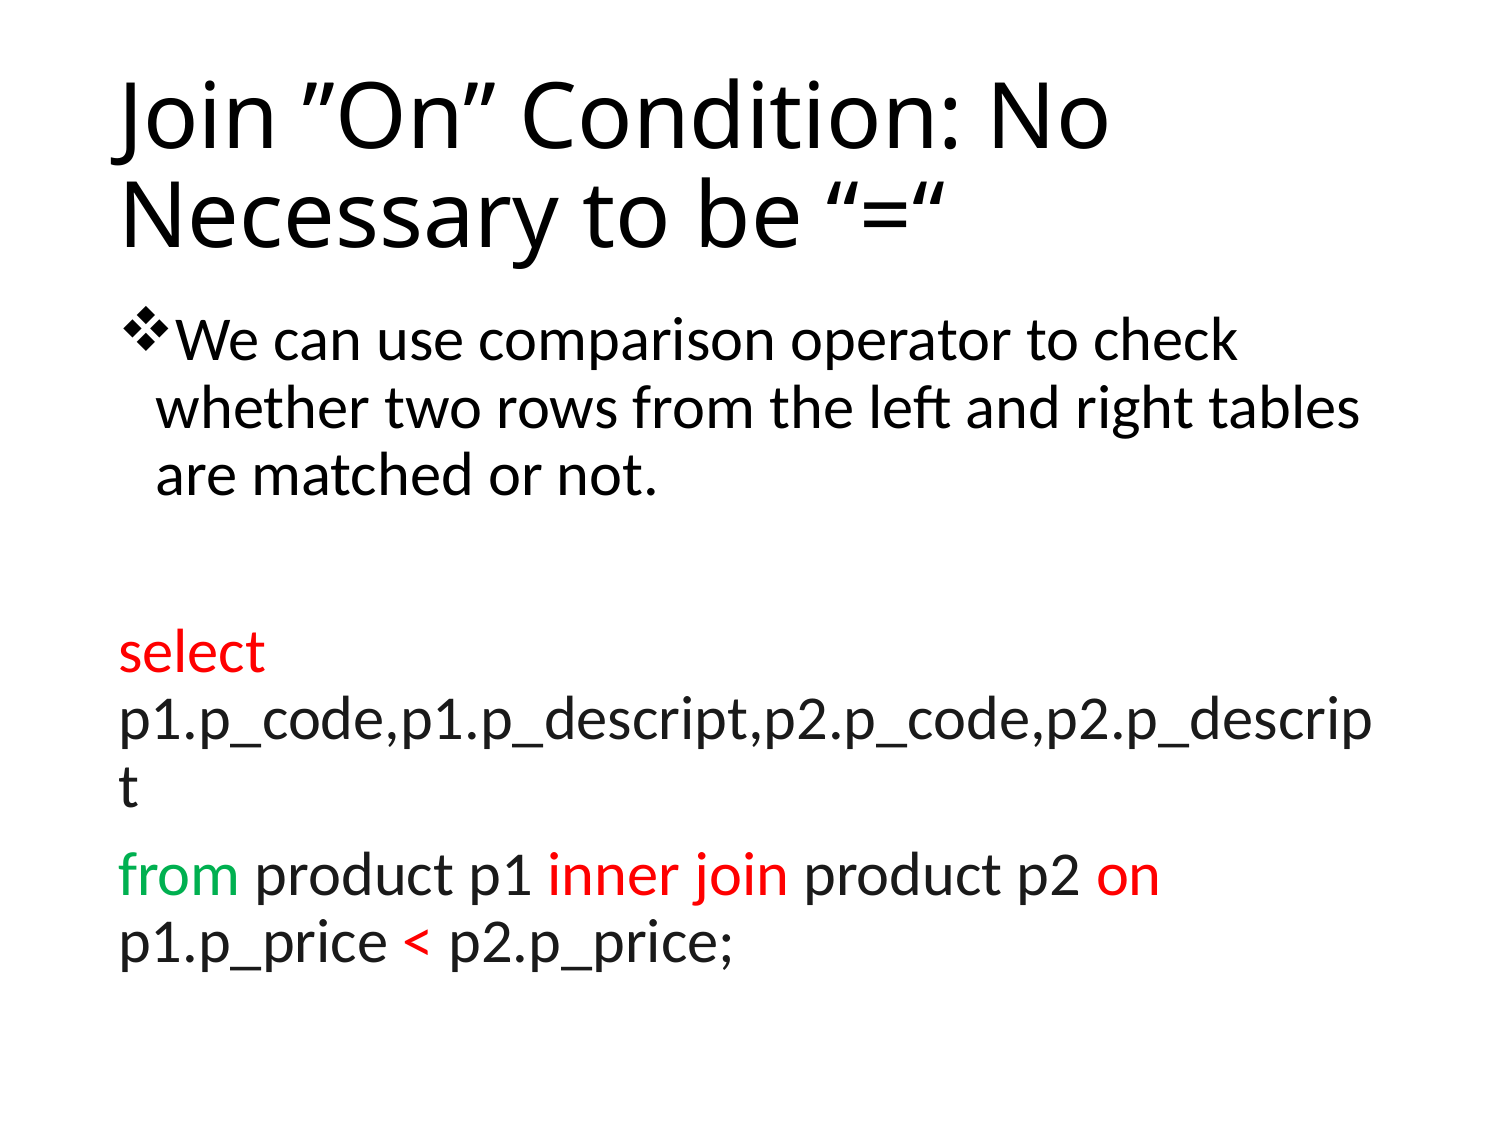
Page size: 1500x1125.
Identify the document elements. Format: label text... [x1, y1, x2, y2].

list We can use comparison operator to check whether two rows from the left and right tables are matched or not. select p1.p_code,p1.p_descript,p2.p_code,p2.p_descript from product p1 inner join product p2 on p1.p_price < p2.p_price; [103, 299, 1397, 1014]
title Join ”On” Condition: No Necessary to be “=“ [103, 59, 1397, 278]
